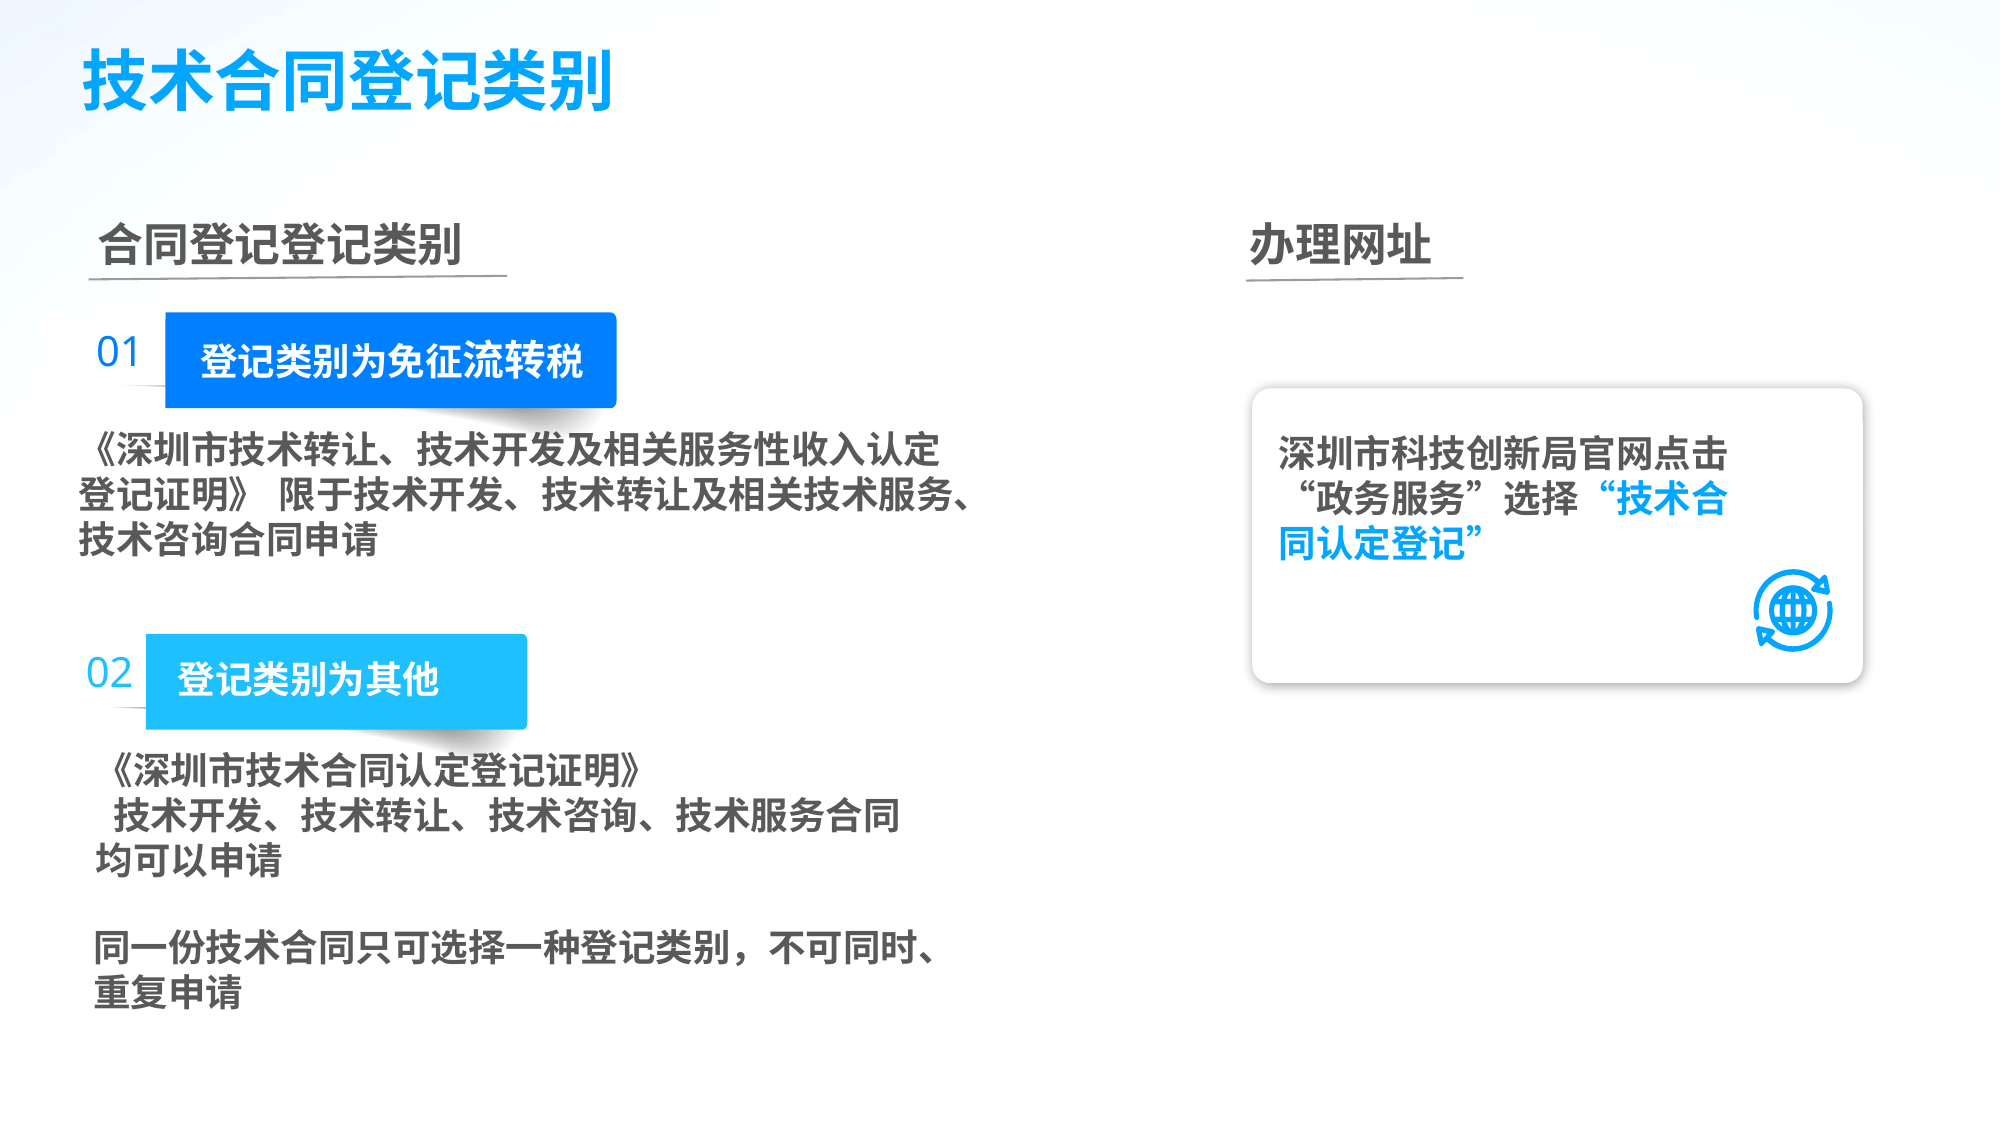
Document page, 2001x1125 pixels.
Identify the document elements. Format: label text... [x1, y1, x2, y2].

text_box 合同登记登记类别 [82, 208, 508, 279]
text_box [1246, 277, 1464, 281]
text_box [39, 633, 585, 764]
text_box 办理网址 [1234, 208, 1659, 279]
text_box [1254, 390, 1861, 682]
text_box 《深圳市技术合同认定登记证明》 技术开发、技术转让、技术咨询、技术服务合同均可以申请 [80, 739, 953, 890]
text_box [39, 312, 685, 443]
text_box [88, 275, 508, 280]
text_box 《深圳市技术转让、技术开发及相关服务性收入认定登记证明》 限于技术开发、技术转让及相关技术服务、技术咨询合同申请 [63, 318, 978, 569]
text_box 技术合同登记类别 [66, 31, 719, 126]
text_box 同一份技术合同只可选择一种登记类别，不可同时、重复申请 [78, 916, 993, 1066]
text_box 深圳市科技创新局官网点击“政务服务”选择“技术合同认定登记” [1263, 422, 1758, 618]
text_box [1751, 569, 1835, 652]
